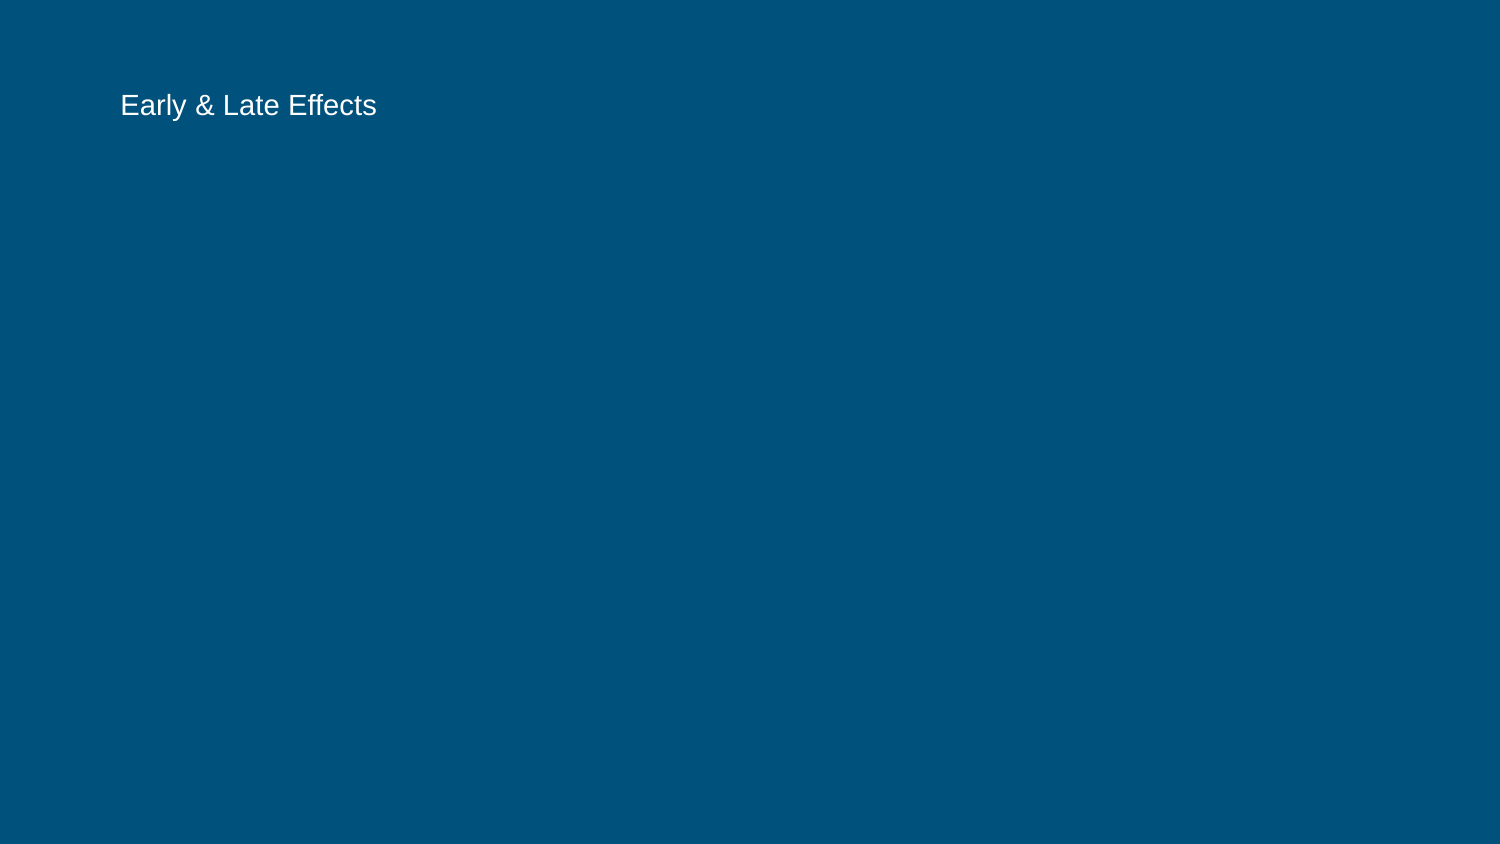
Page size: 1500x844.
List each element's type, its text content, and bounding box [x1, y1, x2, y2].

text_box Early & Late Effects [104, 78, 855, 129]
